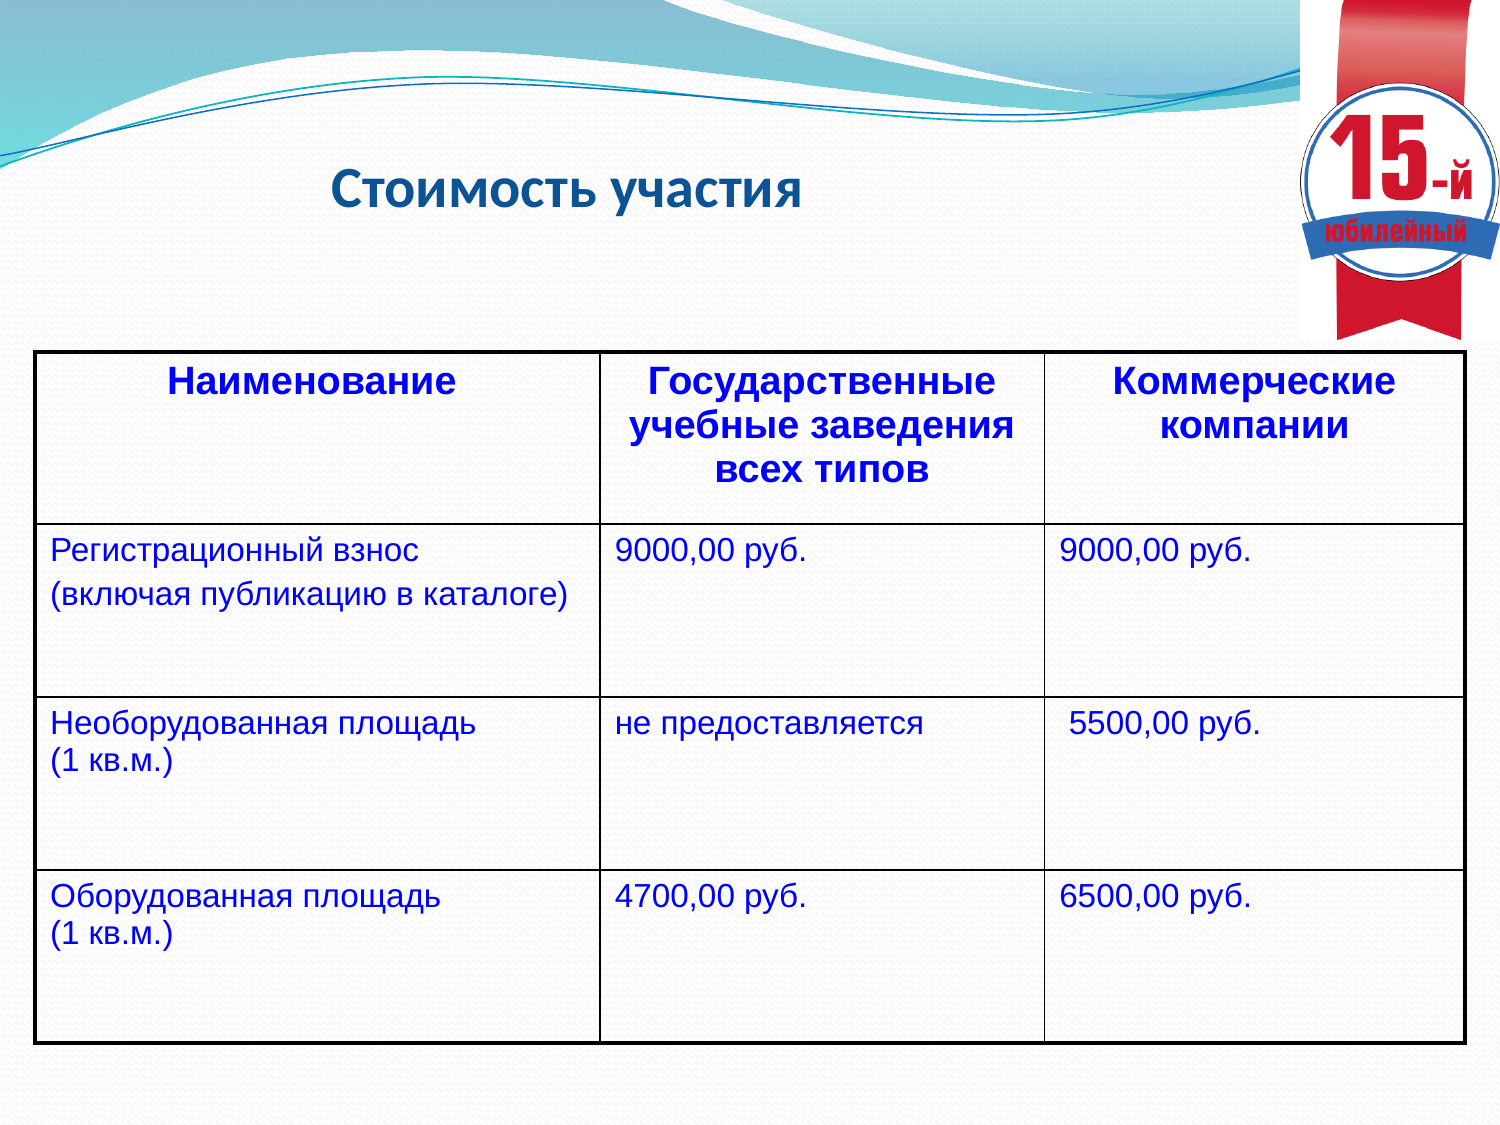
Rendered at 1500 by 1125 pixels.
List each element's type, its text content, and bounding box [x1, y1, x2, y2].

table_cell Оборудованная площадь (1 кв.м.) [37, 871, 599, 1041]
table_cell 9000,00 руб. [601, 525, 1044, 696]
table_cell 6500,00 руб. [1045, 871, 1463, 1041]
table_header Наименование [37, 354, 599, 523]
picture [1300, 0, 1500, 341]
table_header Коммерческие компании [1045, 354, 1463, 523]
table_cell Необорудованная площадь (1 кв.м.) [37, 698, 599, 869]
table_cell не предоставляется [601, 698, 1044, 869]
text_box Стоимость участия [316, 141, 926, 227]
table_cell 9000,00 руб. [1045, 525, 1463, 696]
table_cell Регистрационный взнос (включая публикацию в каталоге) [37, 525, 599, 696]
table_header Государственные учебные заведения всех типов [601, 354, 1044, 523]
table_cell 5500,00 руб. [1045, 698, 1463, 869]
table_cell 4700,00 руб. [601, 871, 1044, 1041]
